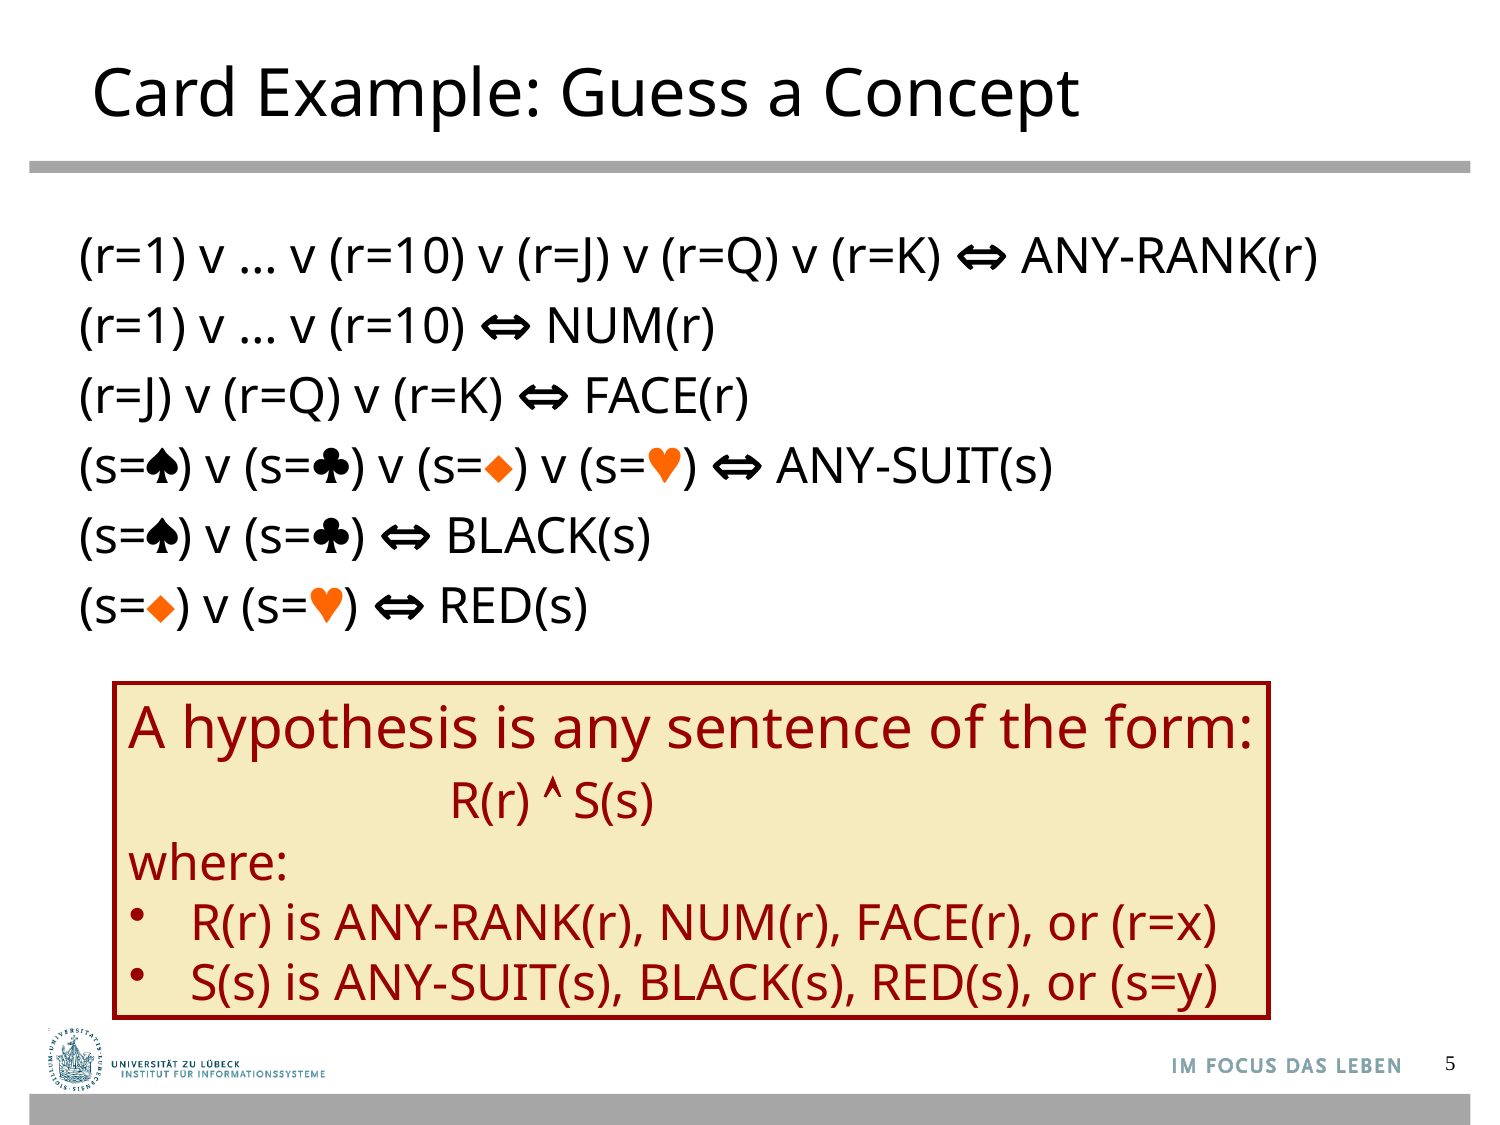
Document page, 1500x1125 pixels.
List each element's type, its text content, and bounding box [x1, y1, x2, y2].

slide_number 5 [1305, 1050, 1471, 1083]
text_box A hypothesis is any sentence of the form: R(r)  S(s) where: R(r) is ANY-RANK(r), NUM(r), FACE(r), or (r=x) S(s) is ANY-SUIT(s), BLACK(s), RED(s), or (s=y) [114, 683, 1269, 1018]
text_box (r=1) v … v (r=10) v (r=J) v (r=Q) v (r=K)  ANY-RANK(r) (r=1) v … v (r=10)  NUM(r) (r=J) v (r=Q) v (r=K)  FACE(r) (s=) v (s=) v (s=) v (s=)  ANY-SUIT(s) (s=) v (s=)  BLACK(s) (s=) v (s=)  RED(s) [64, 208, 1334, 643]
title Card Example: Guess a Concept [76, 42, 1427, 126]
picture [1173, 1058, 1305, 1073]
